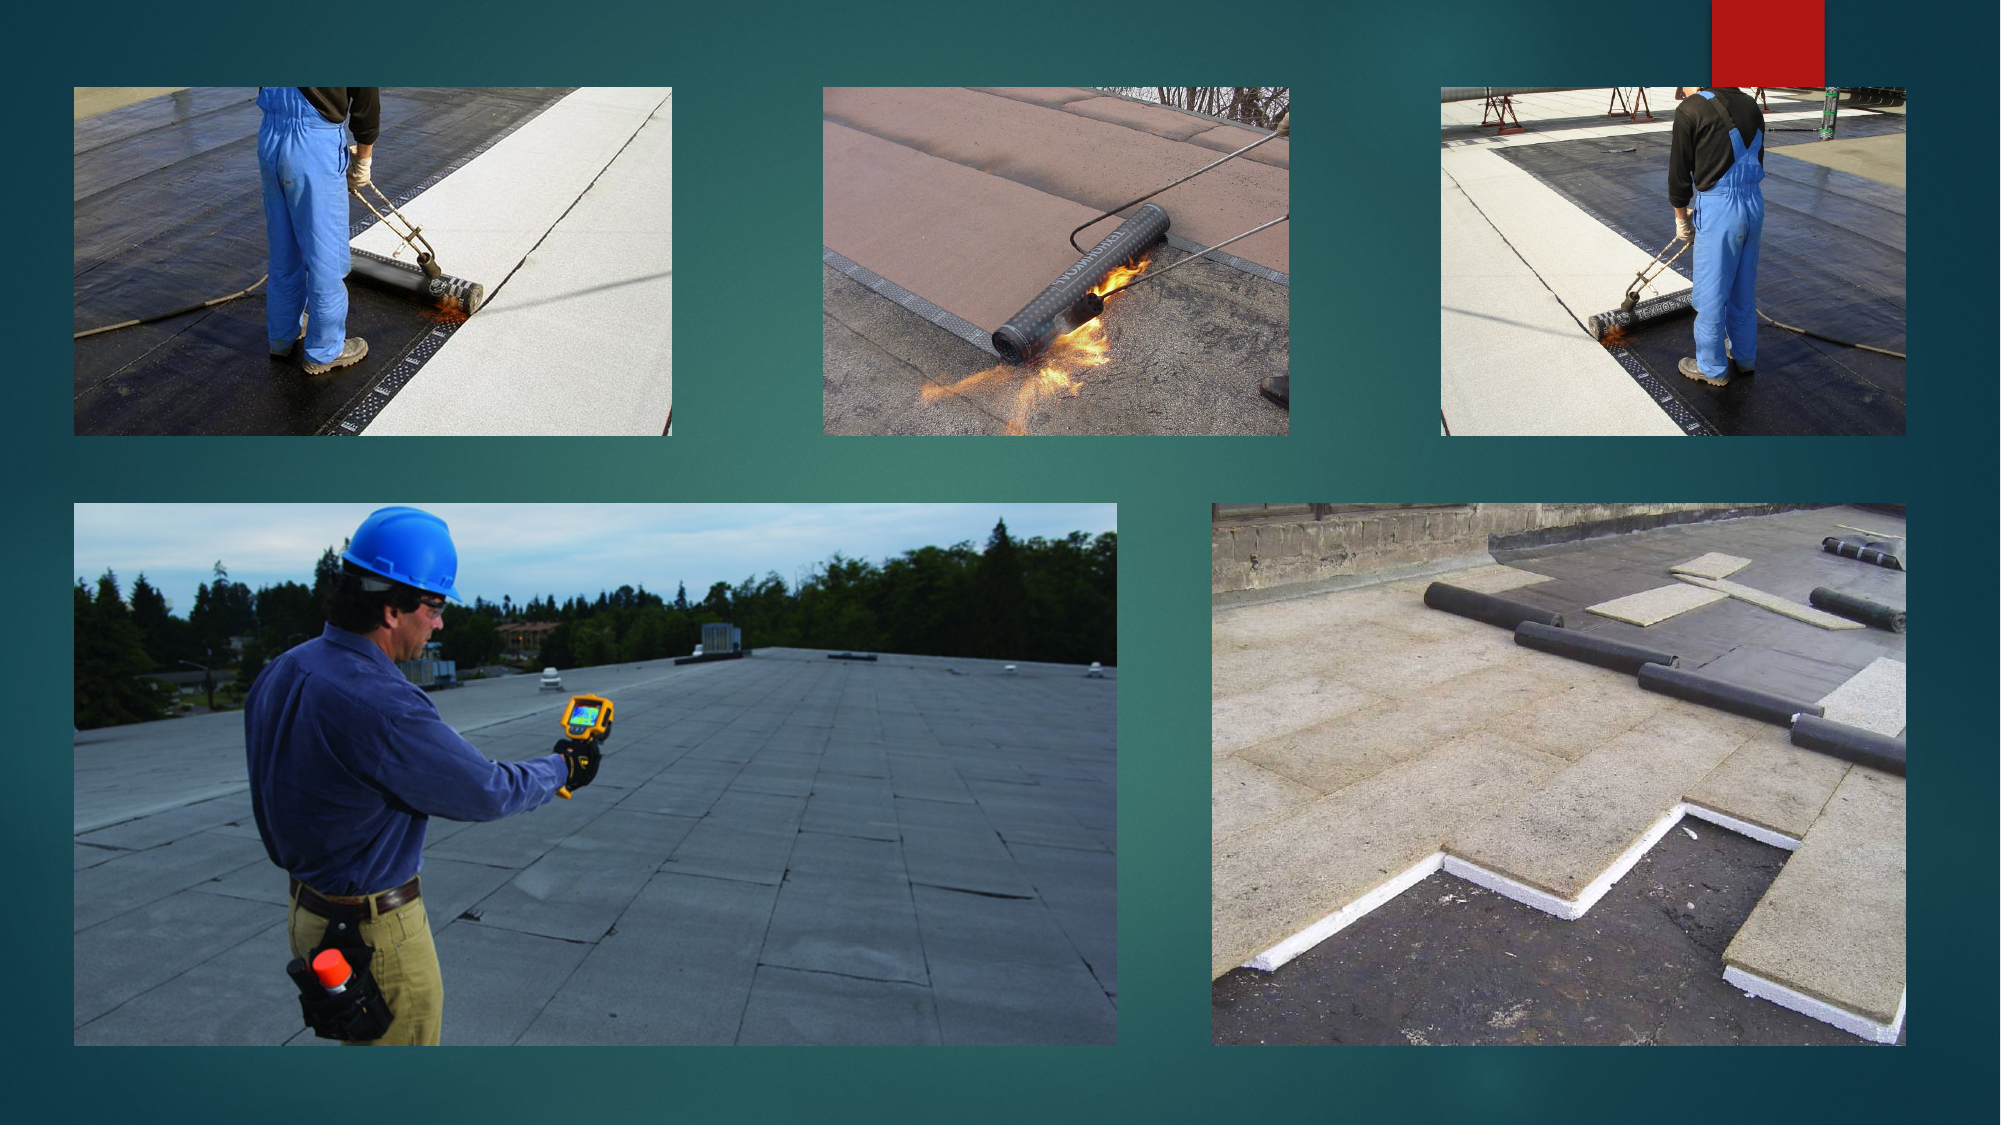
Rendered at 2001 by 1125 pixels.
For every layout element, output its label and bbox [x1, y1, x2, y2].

picture [823, 86, 1289, 436]
picture [1312, 0, 1906, 436]
picture [1212, 503, 1906, 1125]
picture [73, 86, 672, 436]
picture [0, 437, 1117, 1125]
